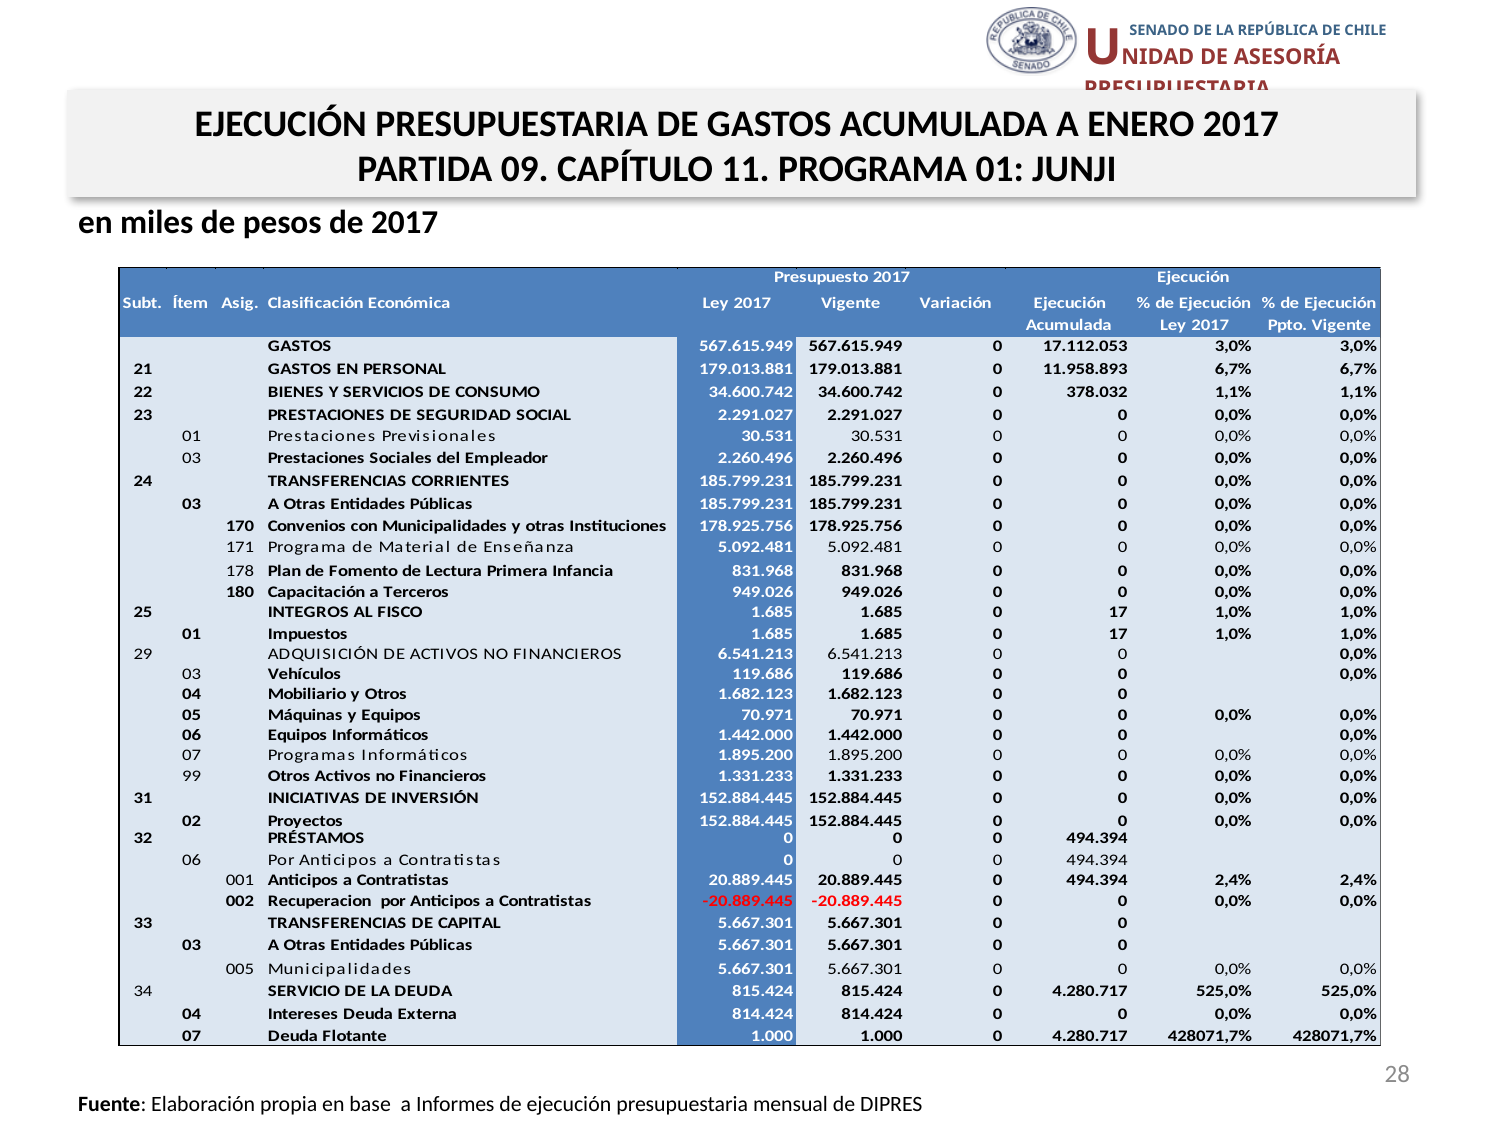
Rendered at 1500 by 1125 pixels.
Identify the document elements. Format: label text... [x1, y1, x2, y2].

text_box en miles de pesos de 2017 [63, 192, 1414, 268]
footer Fuente: Elaboración propia en base a Informes de ejecución presupuestaria mensual de DIPRES [63, 1082, 1428, 1119]
slide_number 28 [1074, 1042, 1425, 1103]
picture [986, 7, 1079, 76]
picture [117, 266, 1383, 1047]
text_box EJECUCIÓN PRESUPUESTARIA DE GASTOS ACUMULADA A ENERO 2017 PARTIDA 09. CAPÍTULO 11. PROGRAMA 01: JUNJI [67, 90, 1415, 197]
